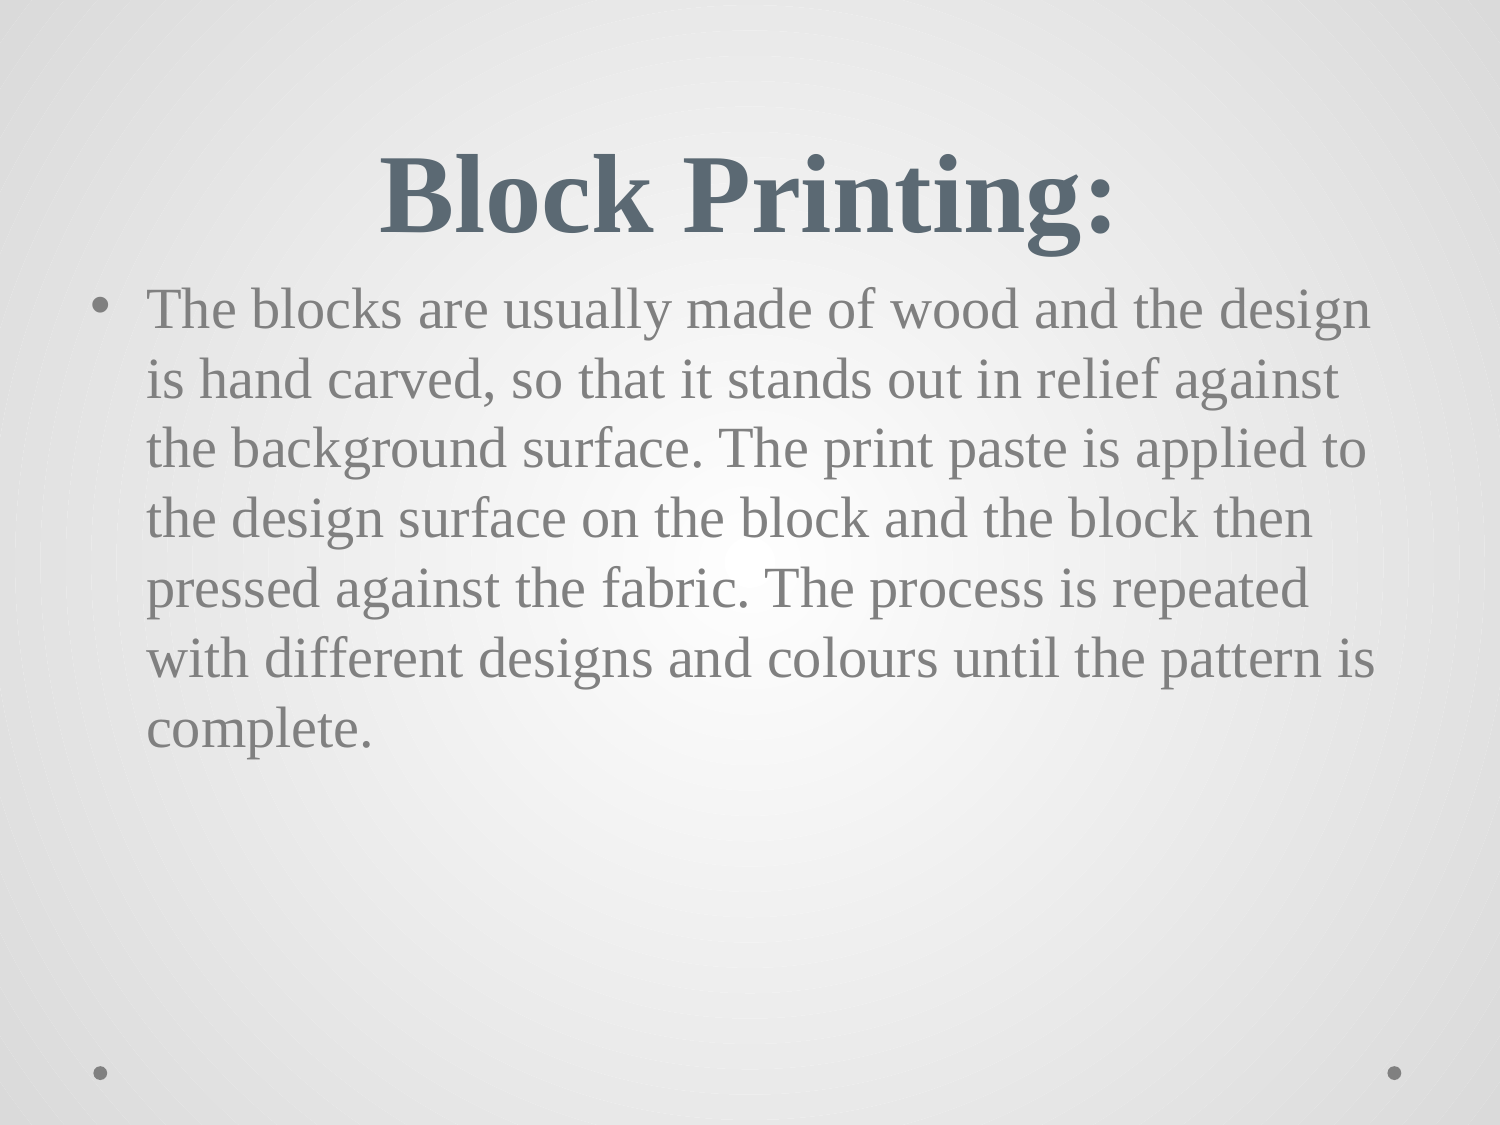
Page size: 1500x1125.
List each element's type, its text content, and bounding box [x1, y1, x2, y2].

list The blocks are usually made of wood and the design is hand carved, so that it stands out in relief against the background surface. The print paste is applied to the design surface on the block and the block then pressed against the fabric. The process is repeated with different designs and colours until the pattern is complete. [75, 262, 1425, 1005]
title Block Printing: [75, 0, 1425, 262]
